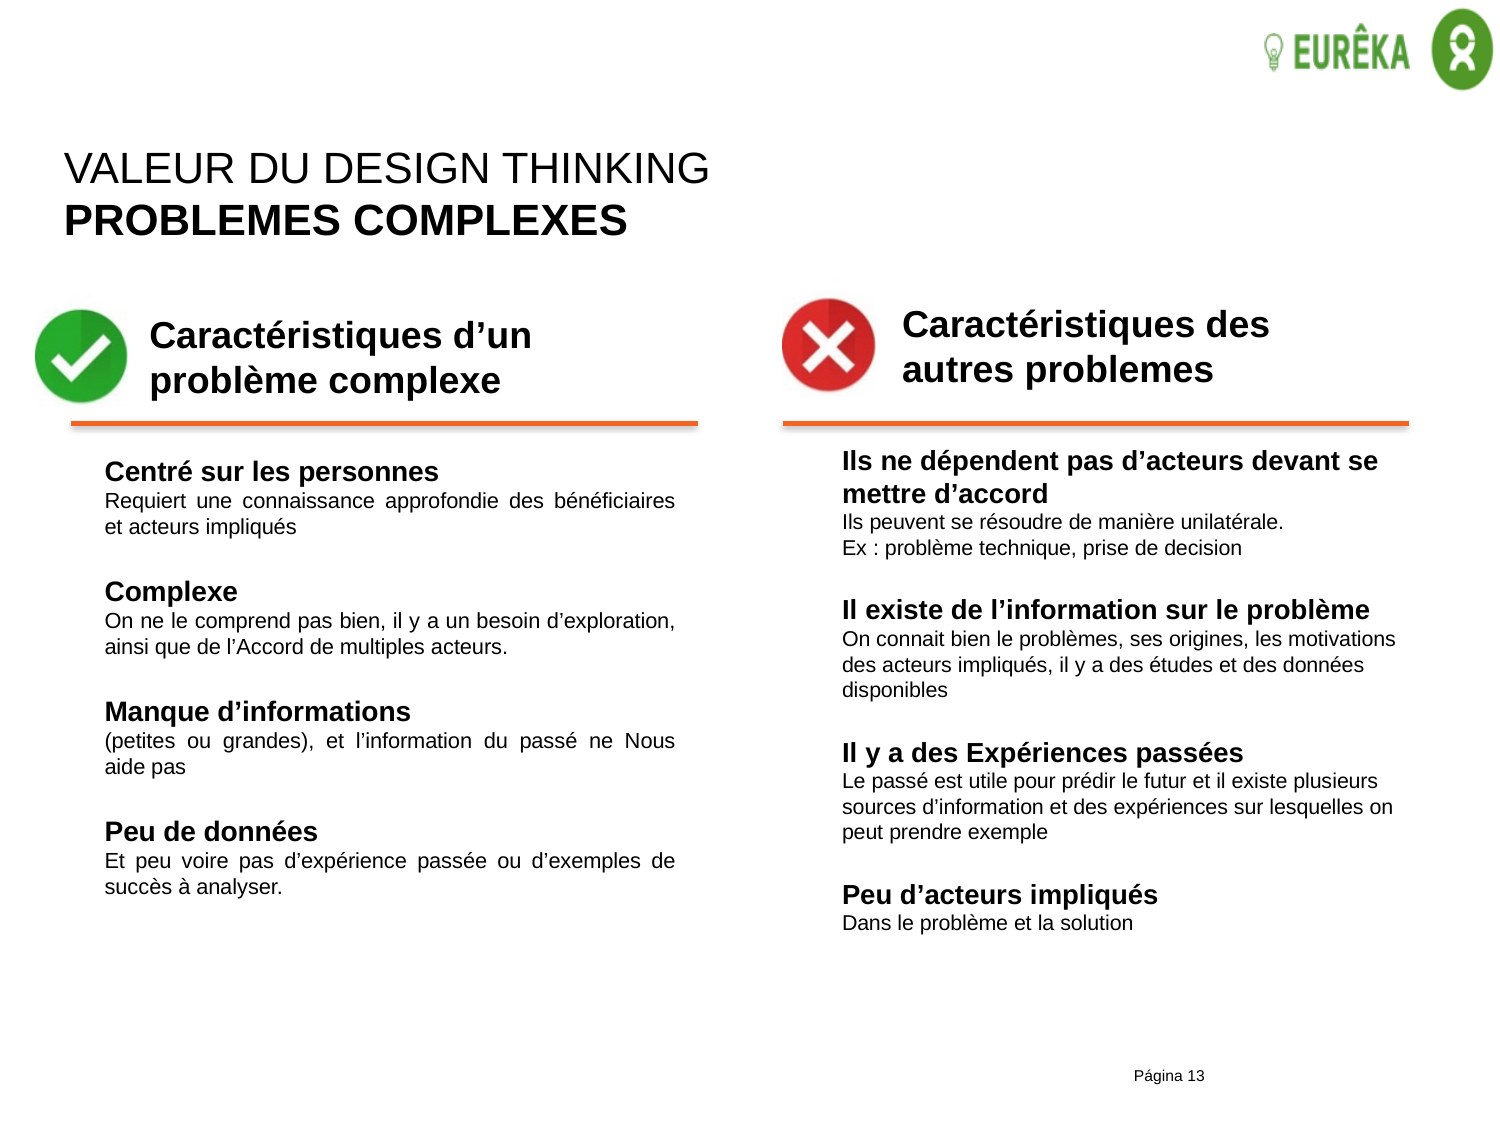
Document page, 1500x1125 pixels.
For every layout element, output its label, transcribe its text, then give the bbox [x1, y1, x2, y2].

list Centré sur les personnes Requiert une connaissance approfondie des bénéficiaires et acteurs impliqués Complexe On ne le comprend pas bien, il y a un besoin d’exploration, ainsi que de l’Accord de multiples acteurs. Manque d’informations (petites ou grandes), et l’information du passé ne Nous aide pas Peu de données Et peu voire pas d’expérience passée ou d’exemples de succès à analyser. [89, 445, 692, 944]
text_box Caractéristiques d’un problème complexe [134, 303, 706, 409]
text_box Ils ne dépendent pas d’acteurs devant se mettre d’accord Ils peuvent se résoudre de manière unilatérale. Ex : problème technique, prise de decision Il existe de l’information sur le problème On connait bien le problèmes, ses origines, les motivations des acteurs impliqués, il y a des études et des données disponibles Il y a des Expériences passées Le passé est utile pour prédir le futur et il existe plusieurs sources d’information et des expériences sur lesquelles on peut prendre exemple Peu d’acteurs impliqués Dans le problème et la solution [830, 437, 1418, 946]
text_box VALEUR DU DESIGN THINKING PROBLEMES COMPLEXES [49, 132, 727, 252]
picture [34, 292, 129, 412]
text_box Caractéristiques des autres problemes [887, 292, 1377, 398]
picture [1256, 22, 1411, 80]
picture [782, 277, 876, 397]
picture [1421, 6, 1500, 101]
